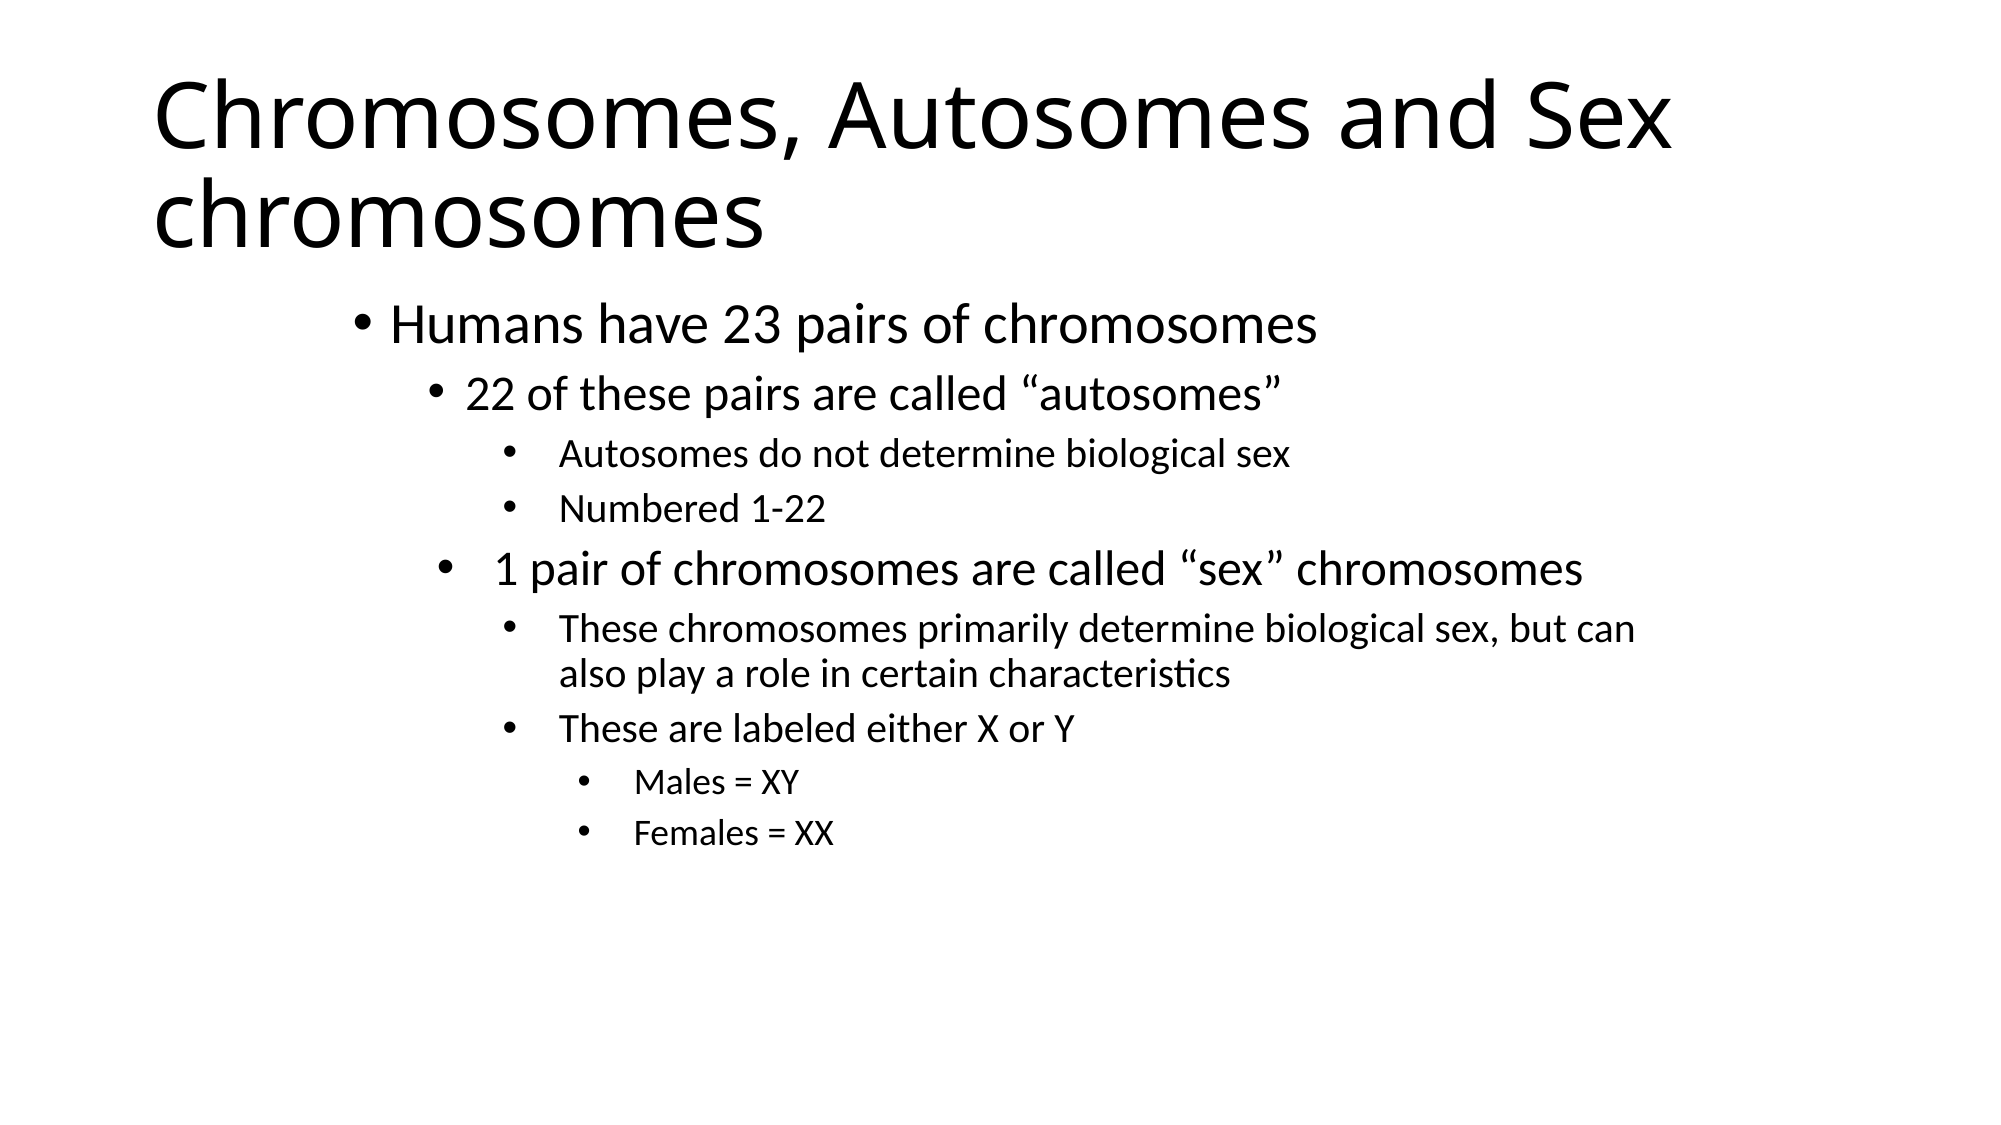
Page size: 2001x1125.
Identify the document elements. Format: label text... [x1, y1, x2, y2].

title Chromosomes, Autosomes and Sex chromosomes [137, 59, 1863, 278]
list Humans have 23 pairs of chromosomes 22 of these pairs are called “autosomes” Autosomes do not determine biological sex Numbered 1-22 1 pair of chromosomes are called “sex” chromosomes These chromosomes primarily determine biological sex, but can also play a role in certain characteristics These are labeled either X or Y Males = XY Females = XX [337, 285, 1700, 1055]
